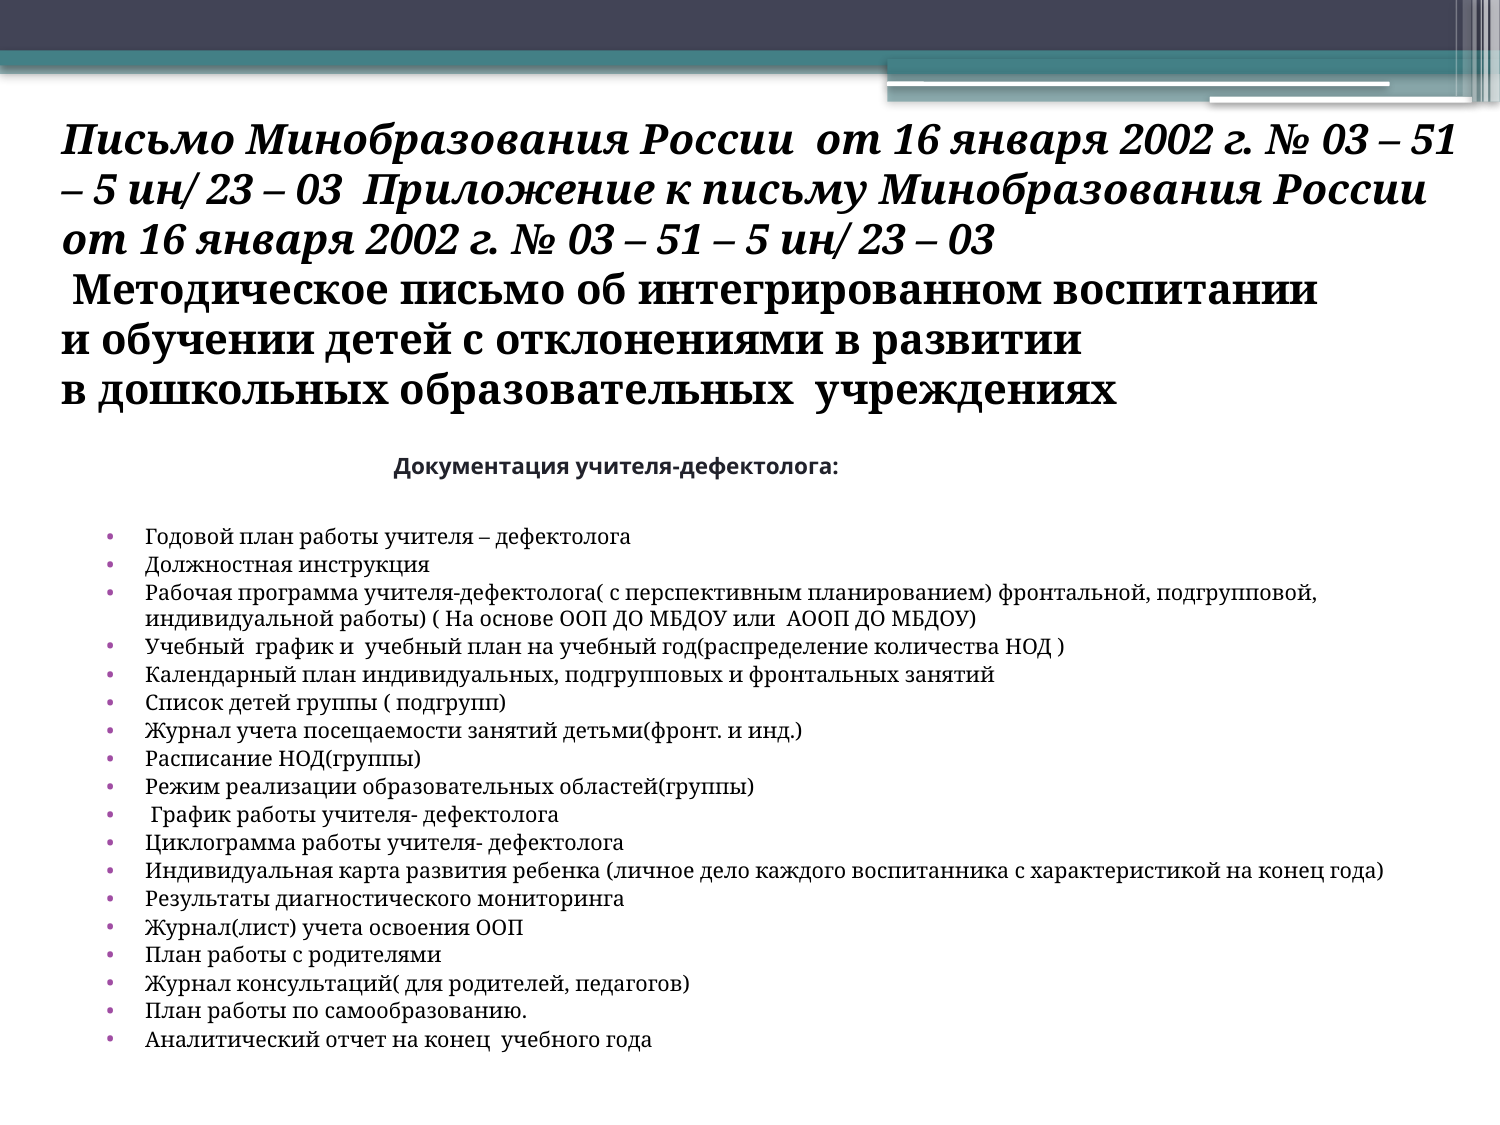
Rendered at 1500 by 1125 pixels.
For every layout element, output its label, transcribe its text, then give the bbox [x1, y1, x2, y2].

text_box Письмо Минобразования России от 16 января 2002 г. № 03 – 51 – 5 ин/ 23 – 03 Приложение к письму Минобразования России от 16 января 2002 г. № 03 – 51 – 5 ин/ 23 – 03 Методическое письмо об интегрированном воспитании и обучении детей с отклонениями в развитии в дошкольных образовательных учреждениях [46, 105, 1477, 421]
list Годовой план работы учителя – дефектолога Должностная инструкция Рабочая программа учителя-дефектолога( с перспективным планированием) фронтальной, подгрупповой, индивидуальной работы) ( На основе ООП ДО МБДОУ или АООП ДО МБДОУ) Учебный график и учебный план на учебный год(распределение количества НОД ) Календарный план индивидуальных, подгрупповых и фронтальных занятий Список детей группы ( подгрупп) Журнал учета посещаемости занятий детьми(фронт. и инд.) Расписание НОД(группы) Режим реализации образовательных областей(группы) График работы учителя- дефектолога Циклограмма работы учителя- дефектолога Индивидуальная карта развития ребенка (личное дело каждого воспитанника с характеристикой на конец года) Результаты диагностического мониторинга Журнал(лист) учета освоения ООП План работы с родителями Журнал консультаций( для родителей, педагогов) План работы по самообразованию. Аналитический отчет на конец учебного года [75, 515, 1425, 1079]
title Документация учителя-дефектолога: [0, 421, 1292, 528]
